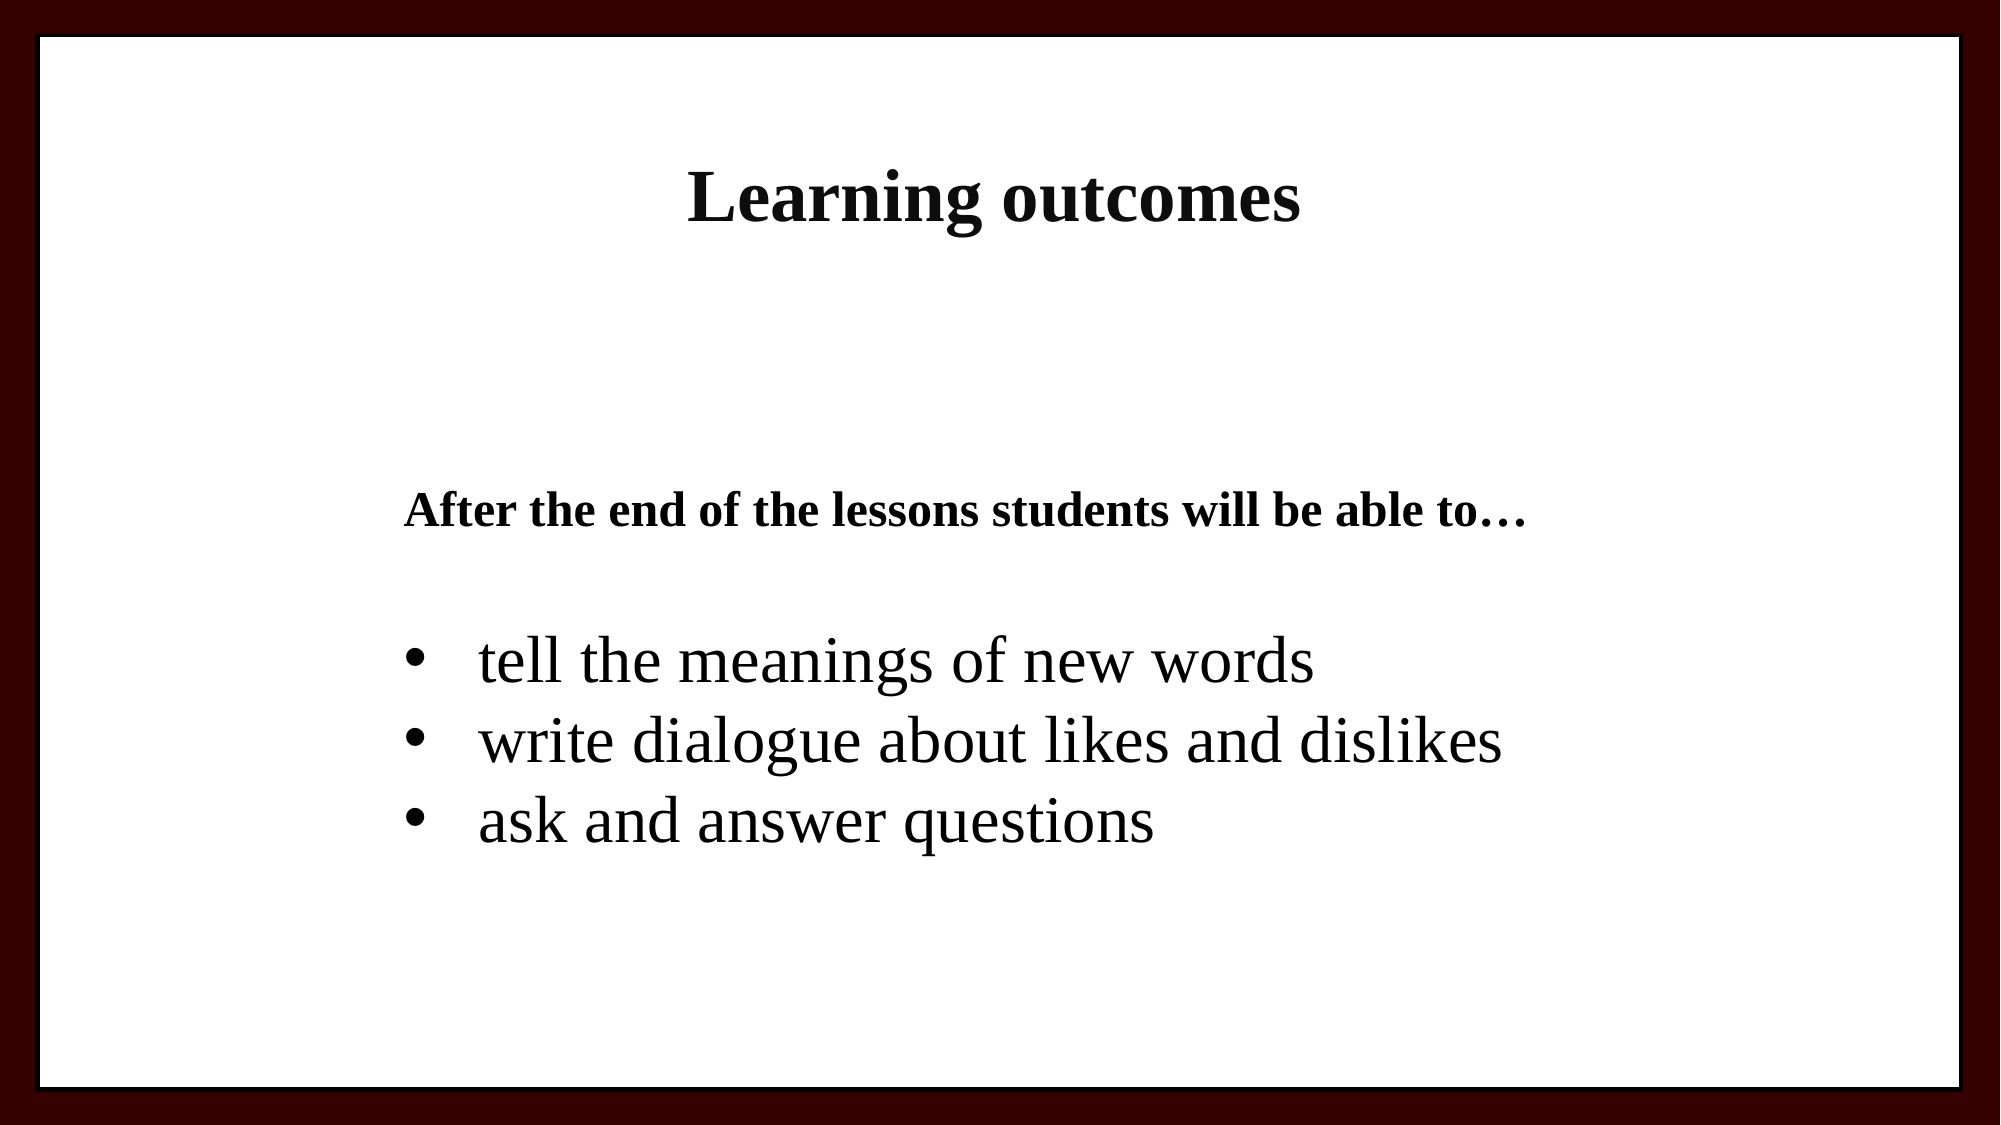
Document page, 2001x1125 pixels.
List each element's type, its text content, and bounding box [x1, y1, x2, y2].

text_box Learning outcomes [611, 131, 1357, 246]
text_box After the end of the lessons students will be able to… tell the meanings of new words write dialogue about likes and dislikes ask and answer questions [388, 468, 1610, 864]
text_box [36, 34, 1962, 1091]
